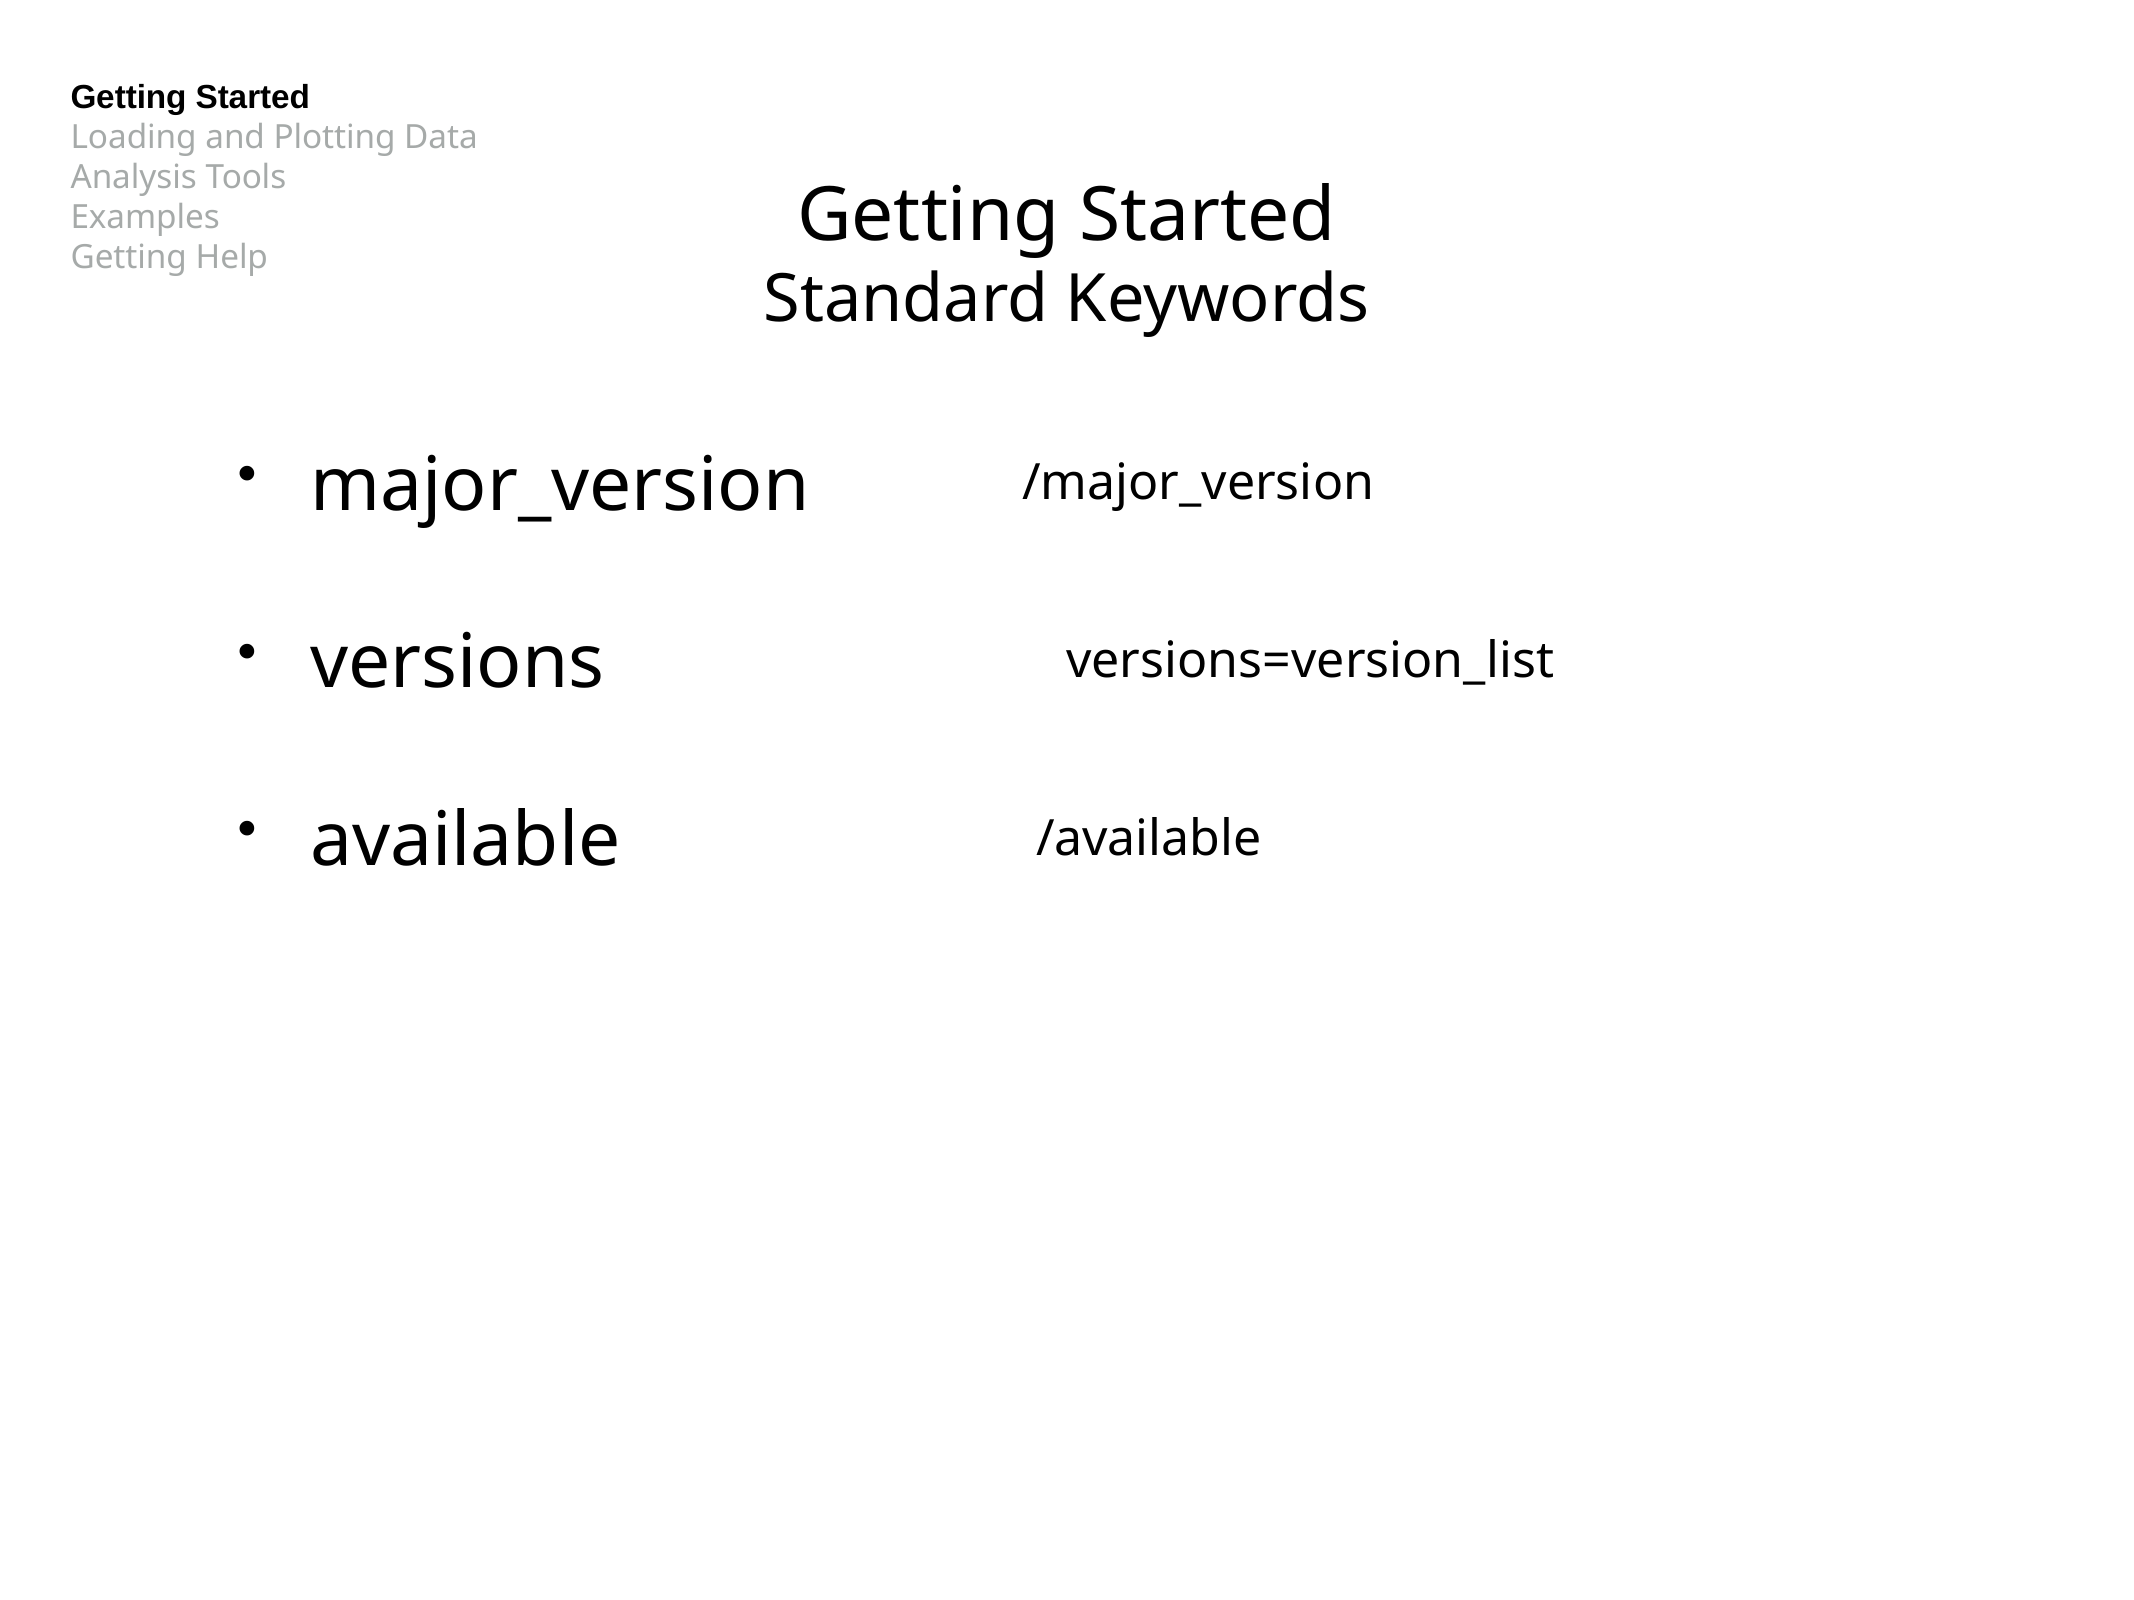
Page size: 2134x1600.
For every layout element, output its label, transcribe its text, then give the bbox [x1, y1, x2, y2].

text_box Getting Started Loading and Plotting Data Analysis Tools Examples Getting Help [62, 66, 487, 284]
title Getting Started Standard Keywords [155, 72, 1978, 426]
text_box /available [1027, 797, 1271, 874]
text_box versions=version_list [1057, 619, 1564, 696]
text_box /major_version [1013, 441, 1383, 519]
list major_version versions available [155, 426, 1978, 1459]
